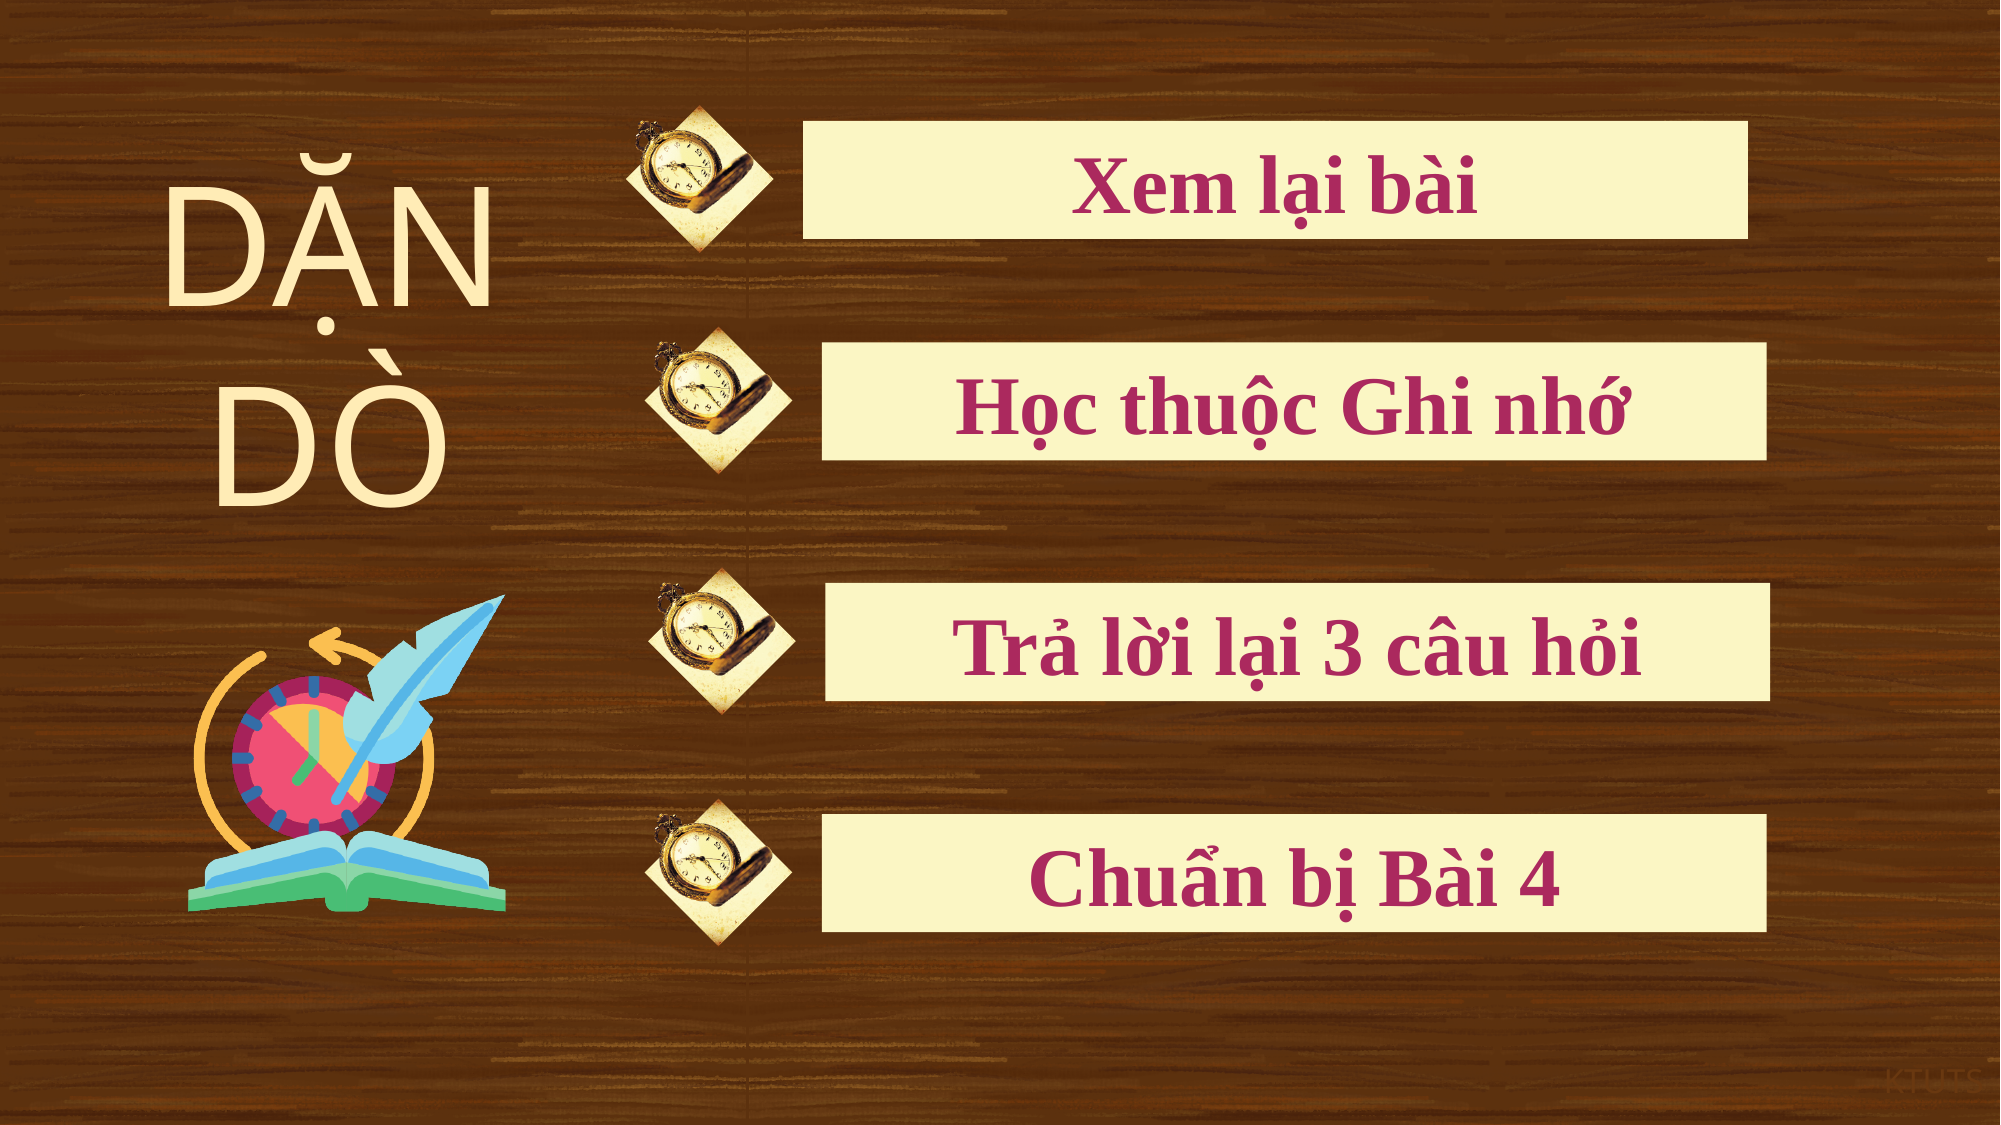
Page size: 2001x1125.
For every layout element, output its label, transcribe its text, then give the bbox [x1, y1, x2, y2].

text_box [622, 306, 1767, 475]
text_box DẶN DÒ [138, 132, 521, 548]
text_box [625, 547, 1771, 715]
picture [0, 0, 2000, 1125]
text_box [634, 778, 1767, 947]
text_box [603, 85, 1748, 253]
